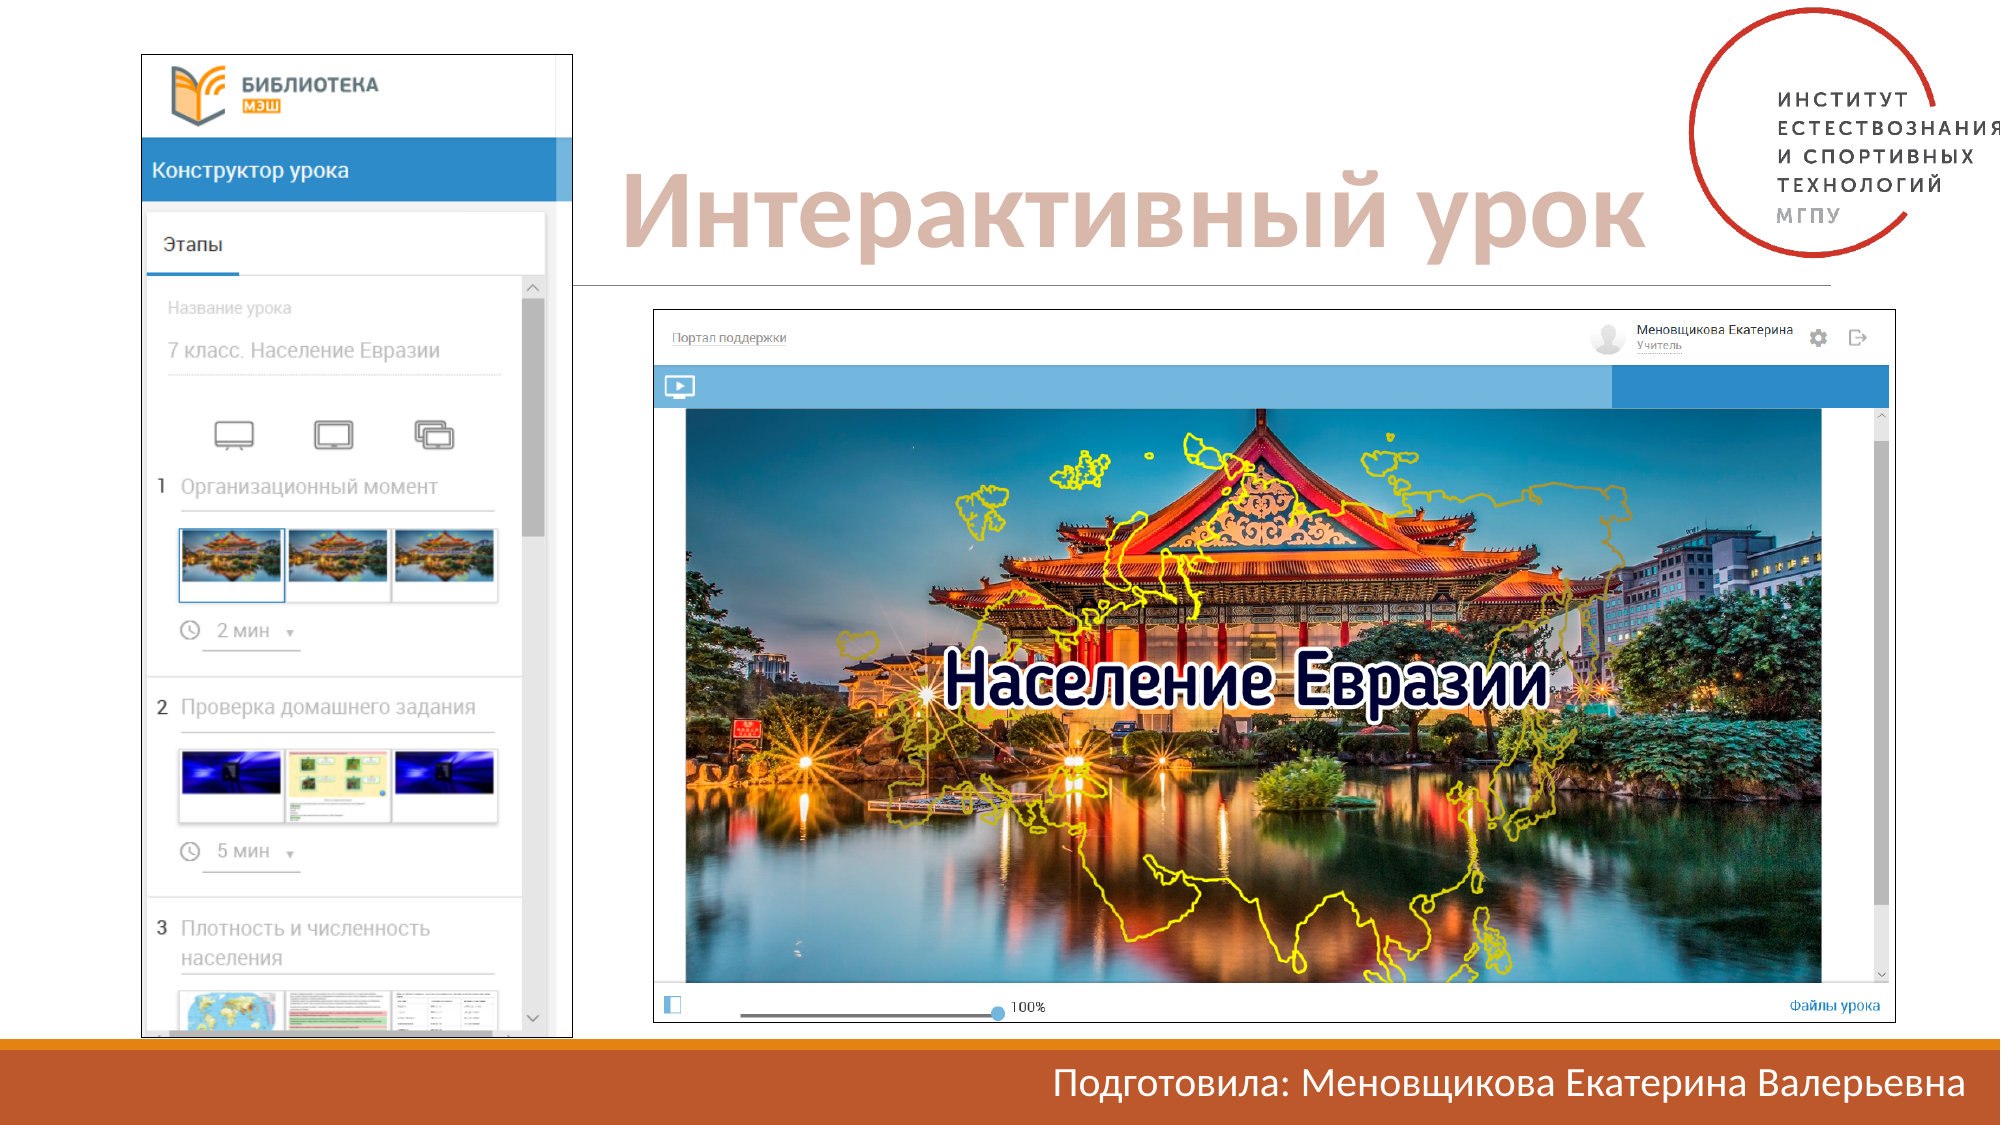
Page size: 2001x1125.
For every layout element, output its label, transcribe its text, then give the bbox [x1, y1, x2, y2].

picture [1652, 0, 2000, 285]
text_box Подготовила: Меновщикова Екатерина Валерьевна [1023, 1053, 2000, 1076]
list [652, 309, 1896, 1023]
picture [141, 53, 574, 1038]
text_box Интерактивный урок [605, 127, 1649, 278]
